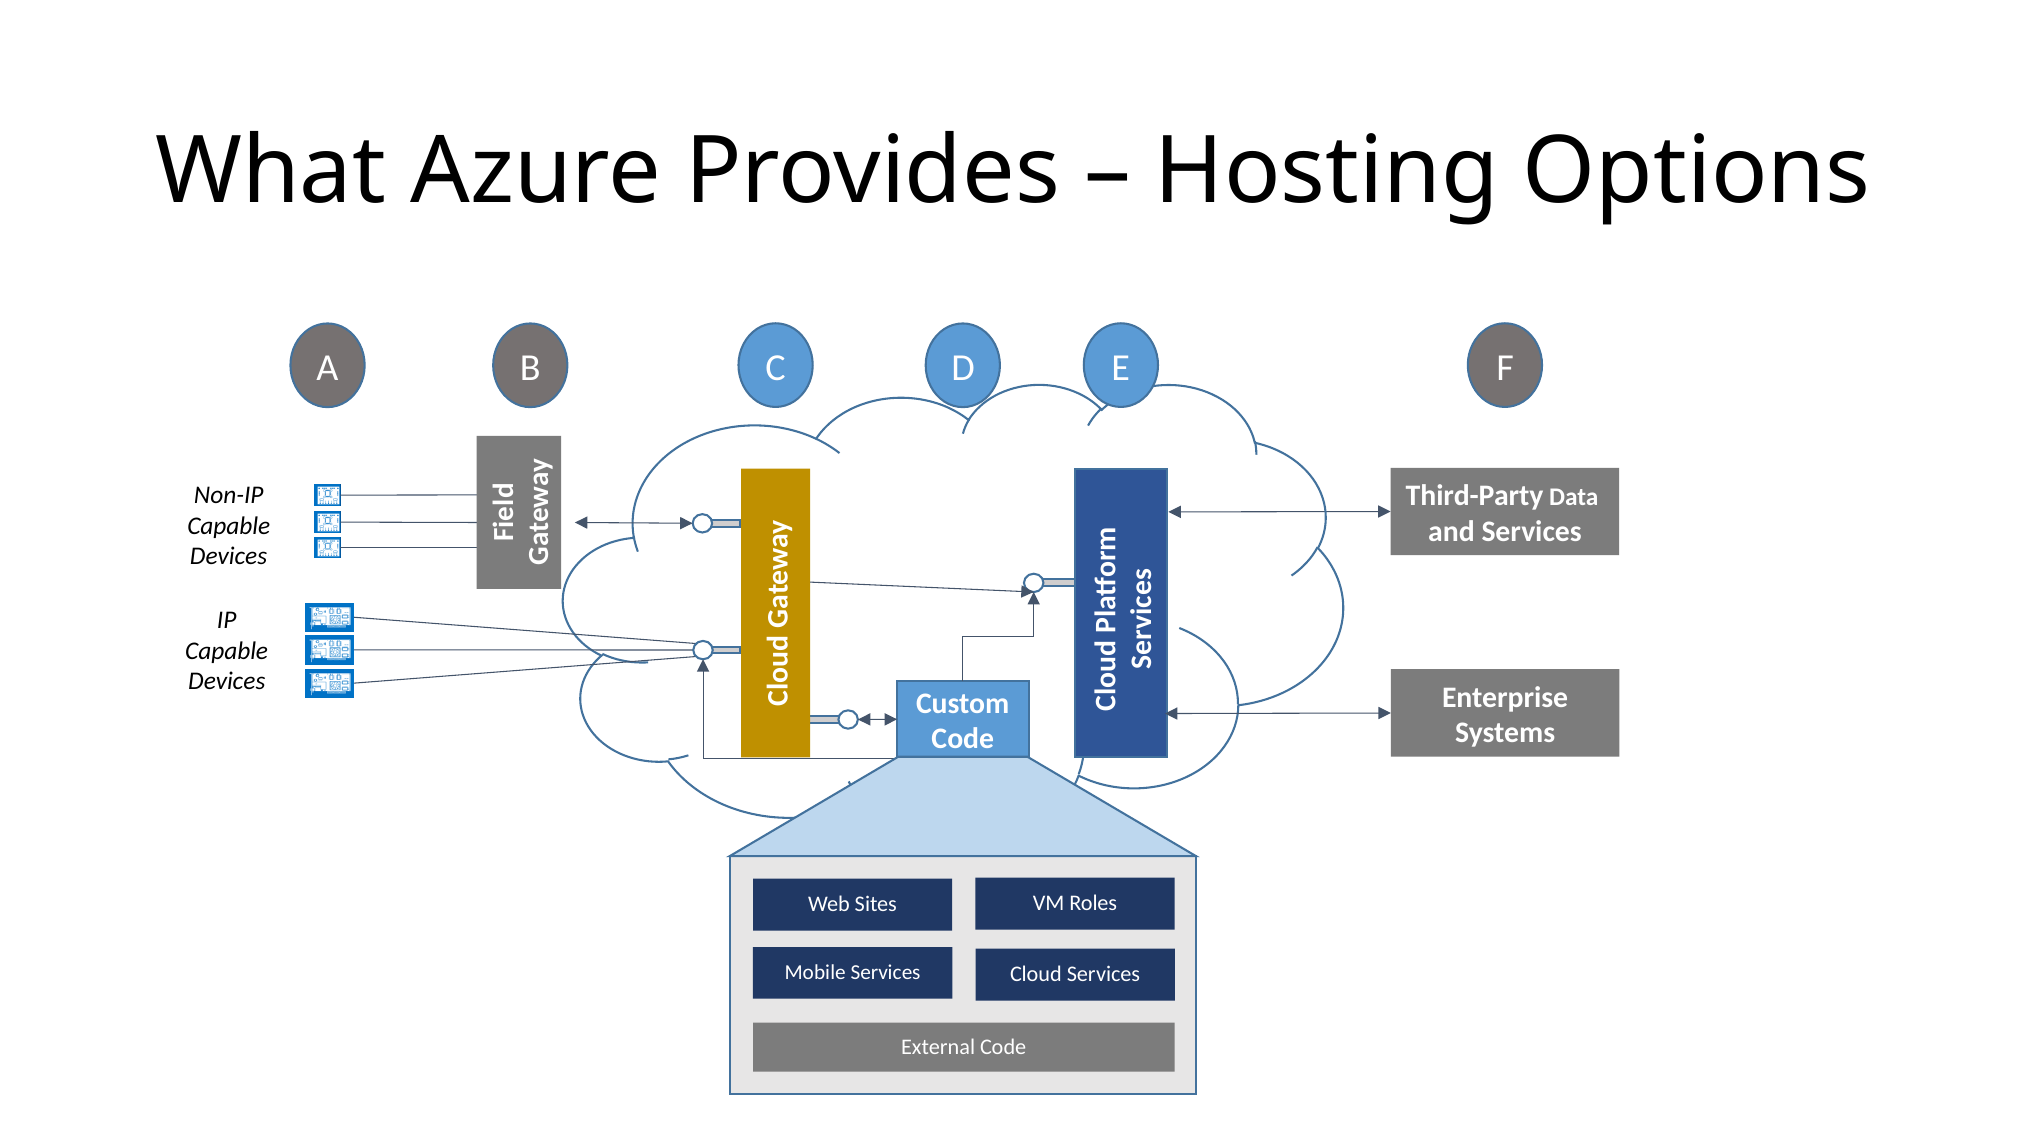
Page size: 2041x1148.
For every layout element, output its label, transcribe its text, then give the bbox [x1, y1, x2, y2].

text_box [783, 578, 883, 839]
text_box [143, 323, 1620, 844]
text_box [729, 856, 1197, 1094]
text_box [725, 844, 1200, 858]
title What Azure Provides – Hosting Options [140, 61, 1900, 283]
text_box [953, 601, 1043, 672]
